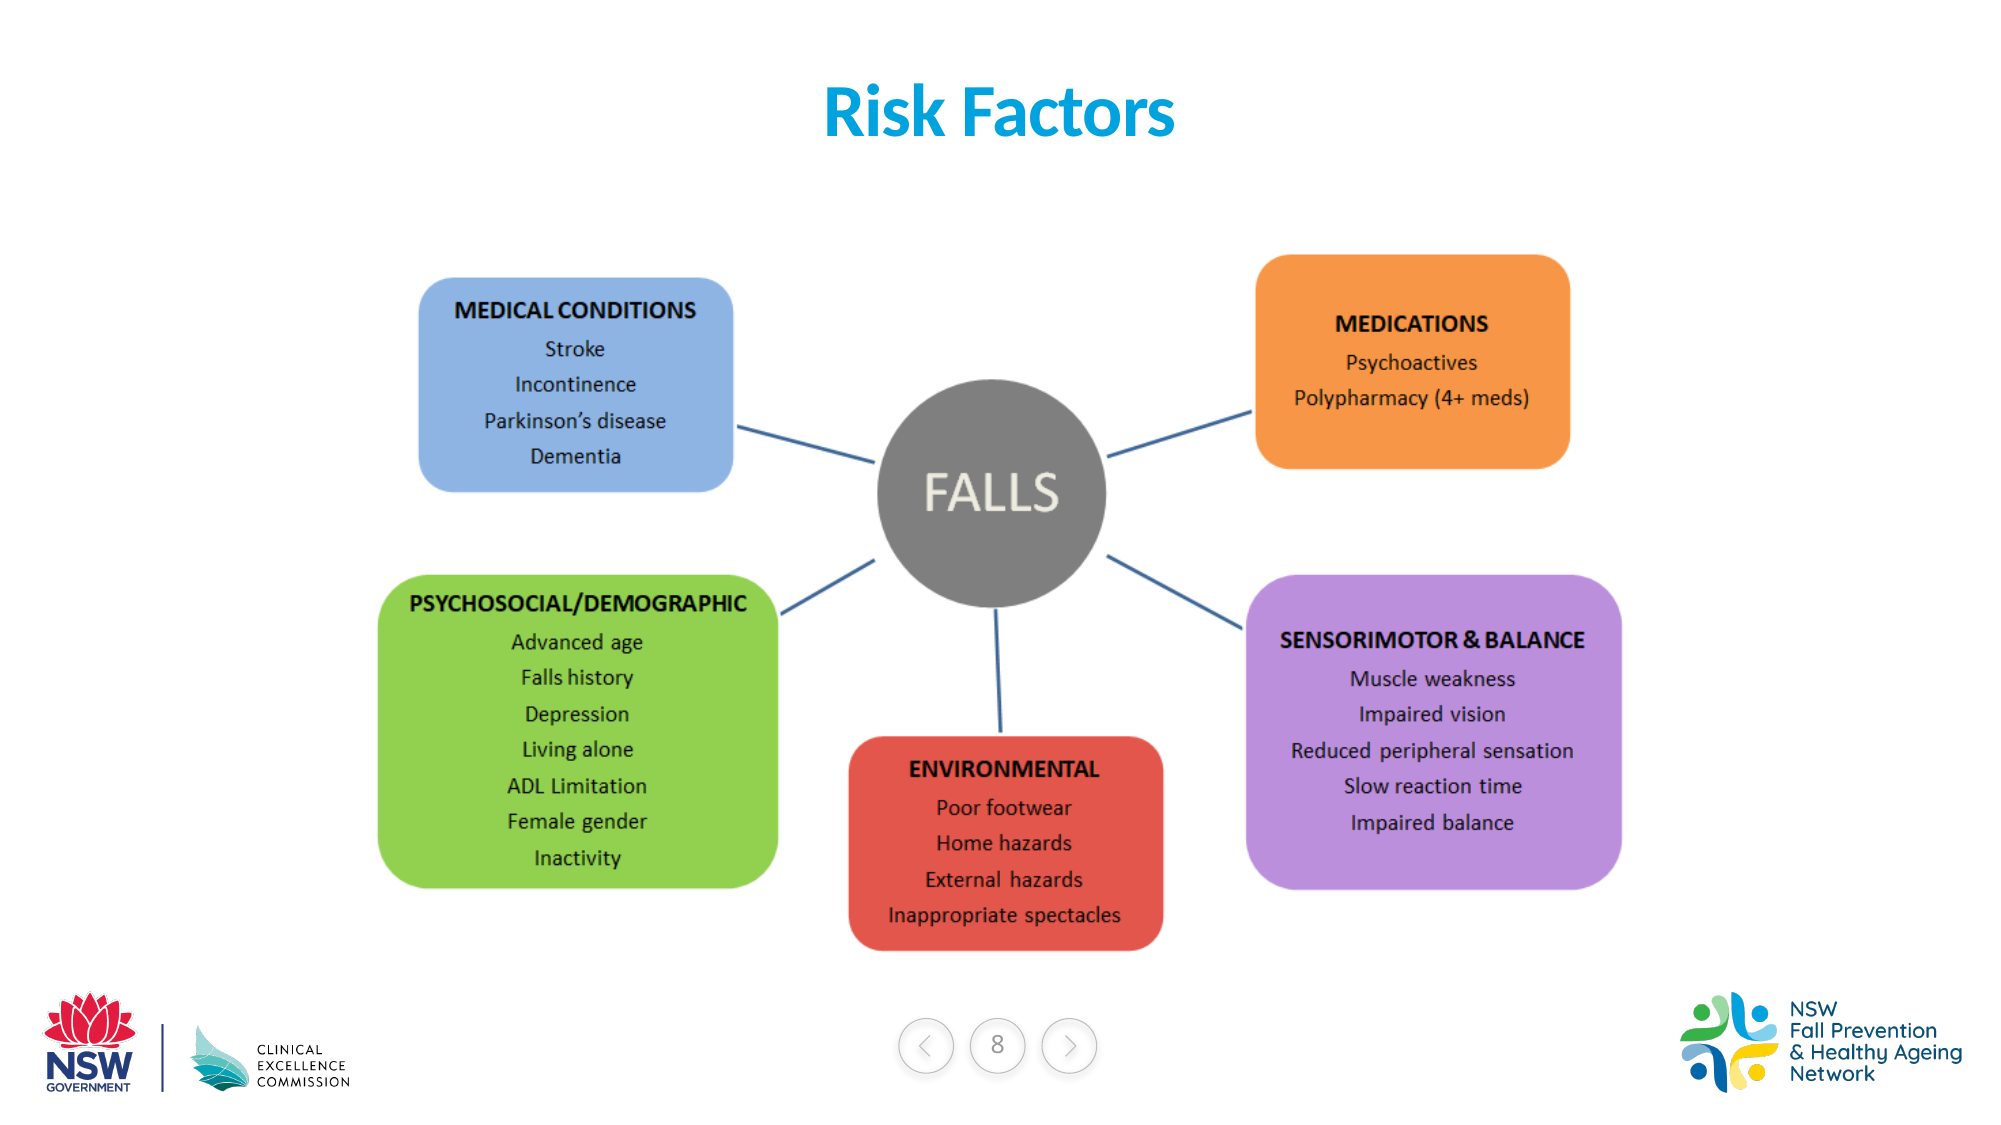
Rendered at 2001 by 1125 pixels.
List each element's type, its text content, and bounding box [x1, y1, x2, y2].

picture [1679, 991, 1969, 1093]
title Risk Factors [150, 45, 1850, 180]
picture [41, 991, 349, 1092]
picture [374, 180, 1626, 955]
